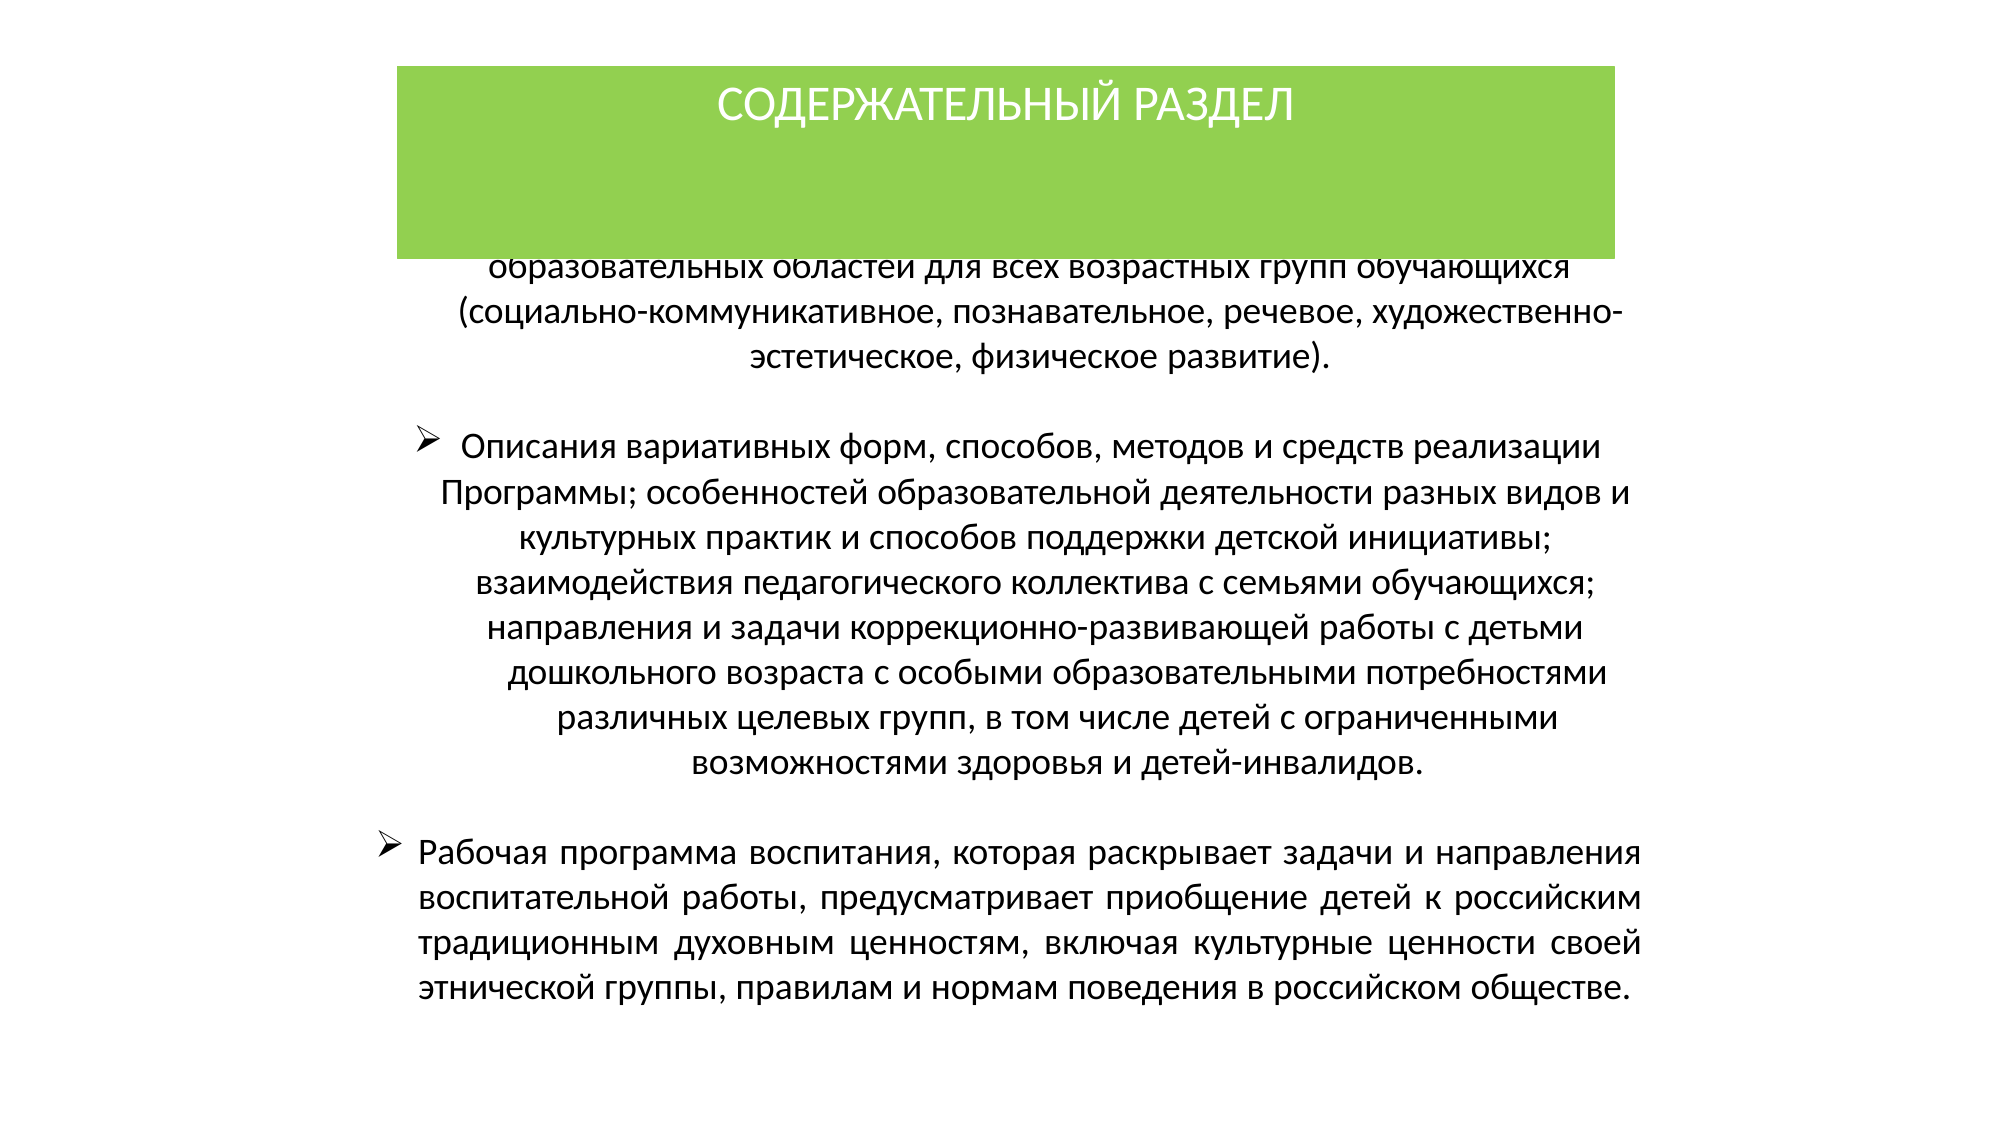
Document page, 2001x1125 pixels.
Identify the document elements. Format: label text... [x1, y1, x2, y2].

text_box СОДЕРЖАТЕЛЬНЫЙ РАЗДЕЛ [397, 66, 1615, 259]
text_box Задачи и содержание образовательной деятельности по каждой из образовательных областей для всех возрастных групп обучающихся (социально-коммуникативное, познавательное, речевое, художественно- эстетическое, физическое развитие). Описания вариативных форм, способов, методов и средств реализации Программы; особенностей образовательной деятельности разных видов и культурных практик и способов поддержки детской инициативы; взаимодействия педагогического коллектива с семьями обучающихся; направления и задачи коррекционно-развивающей работы с детьми дошкольного возраста с особыми образовательными потребностями различных целевых групп, в том числе детей с ограниченными возможностями здоровья и детей-инвалидов. Рабочая программа воспитания, которая раскрывает задачи и направления воспитательной работы, предусматривает приобщение детей к российским традиционным духовным ценностям, включая культурные ценности своей этнической группы, правилам и нормам поведения в российском обществе. [373, 194, 1642, 1007]
